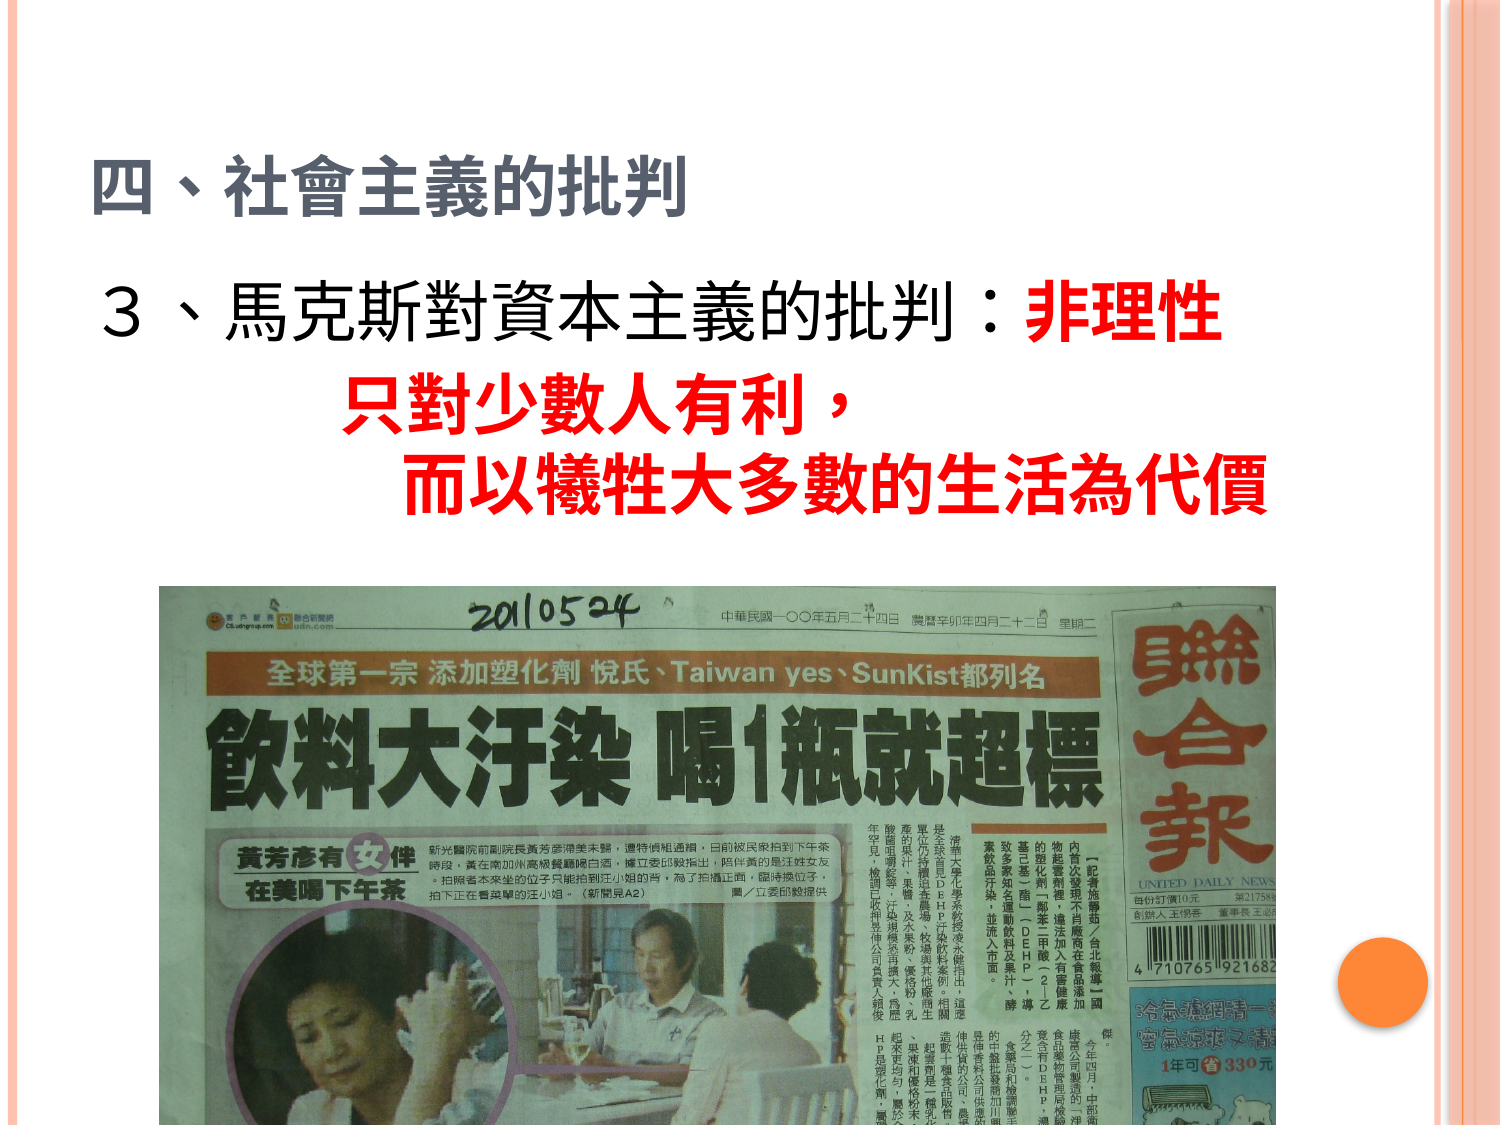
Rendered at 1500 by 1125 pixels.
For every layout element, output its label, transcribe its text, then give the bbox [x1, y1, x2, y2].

title 四、社會主義的批判 [75, 45, 1300, 233]
picture [158, 585, 1277, 1125]
list ３、馬克斯對資本主義的批判：非理性 只對少數人有利， 而以犧牲大多數的生活為代價 [75, 262, 1300, 1062]
